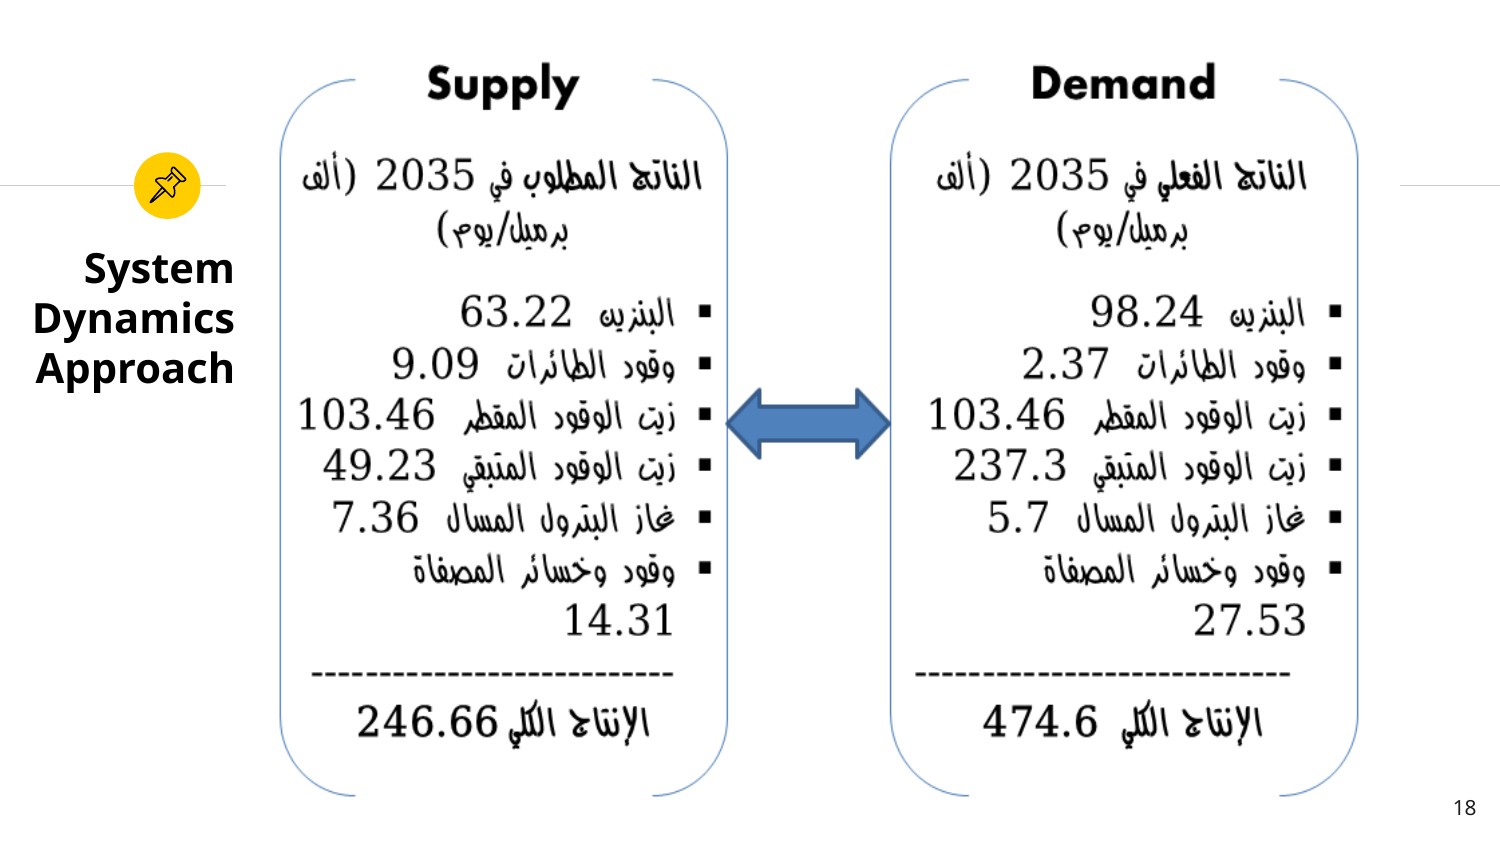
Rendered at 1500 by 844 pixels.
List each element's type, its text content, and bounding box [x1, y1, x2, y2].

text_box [150, 166, 186, 203]
picture [249, 34, 1401, 823]
text_box System Dynamics Approach [12, 234, 244, 400]
slide_number 18 [1401, 779, 1492, 844]
